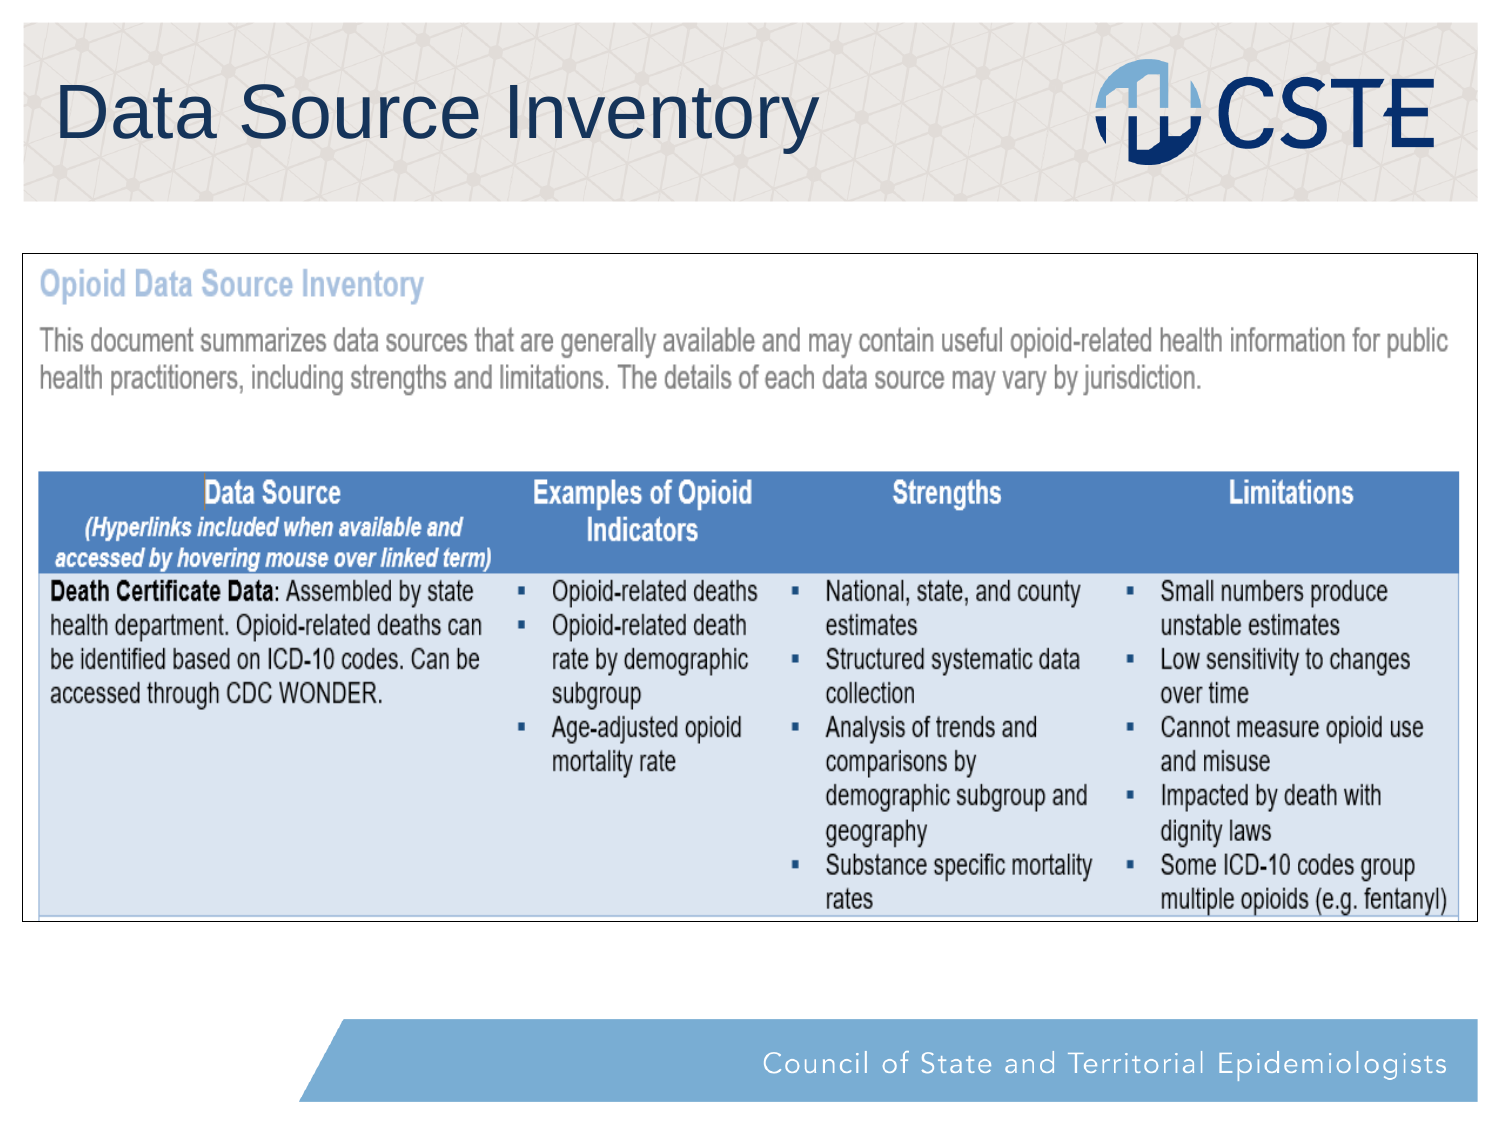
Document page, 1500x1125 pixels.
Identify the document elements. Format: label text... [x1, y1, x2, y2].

picture [0, 0, 1500, 1125]
title Data Source Inventory [39, 41, 1059, 185]
